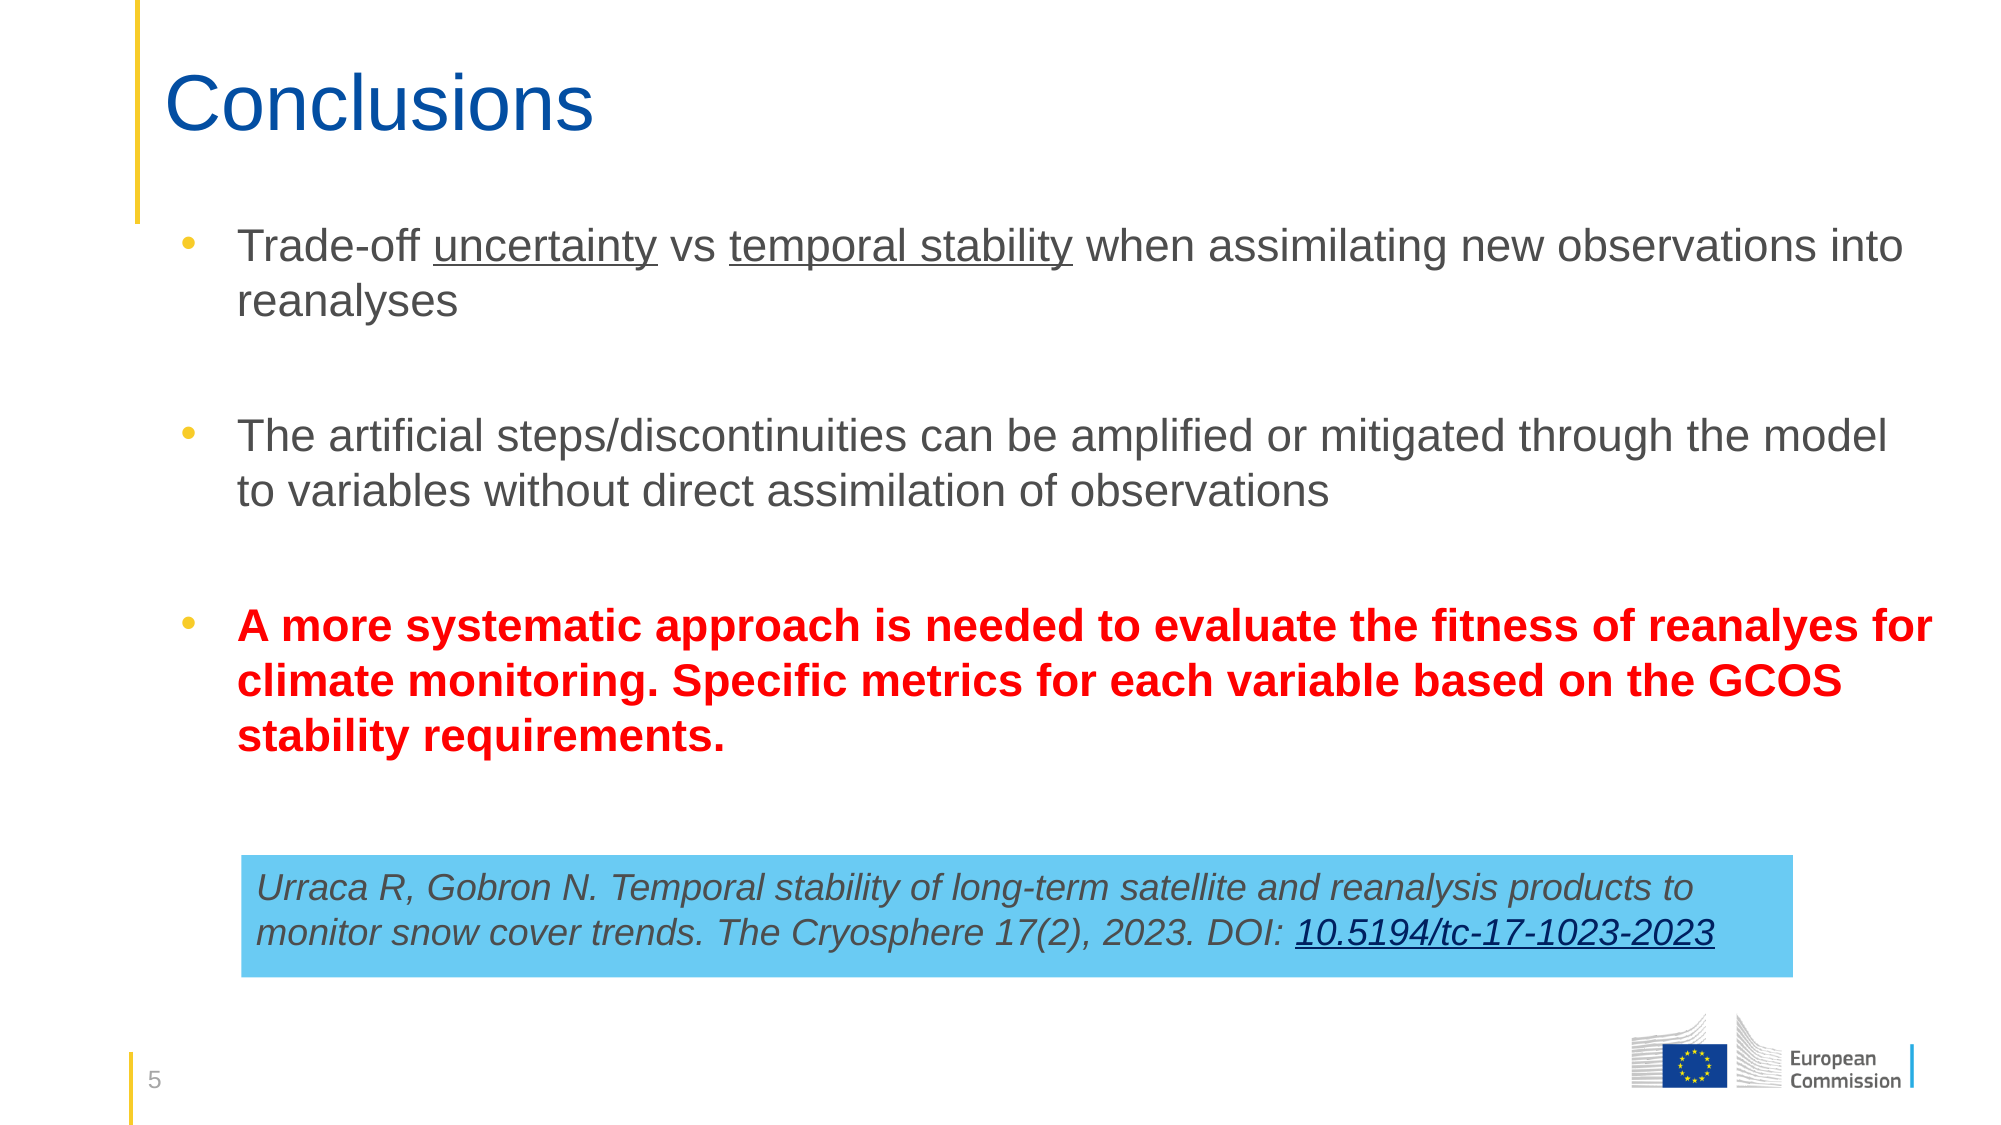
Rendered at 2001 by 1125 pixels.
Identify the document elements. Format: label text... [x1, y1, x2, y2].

picture [1631, 1013, 1915, 1091]
text_box Urraca R, Gobron N. Temporal stability of long-term satellite and reanalysis products to monitor snow cover trends. The Cryosphere 17(2), 2023. DOI: 10.5194/tc-17-1023-2023 [241, 855, 1793, 978]
title Conclusions [149, 19, 1833, 148]
list Trade-off uncertainty vs temporal stability when assimilating new observations into reanalyses The artificial steps/discontinuities can be amplified or mitigated through the model to variables without direct assimilation of observations A more systematic approach is needed to evaluate the fitness of reanalyes for climate monitoring. Specific metrics for each variable based on the GCOS stability requirements. [165, 207, 1956, 882]
